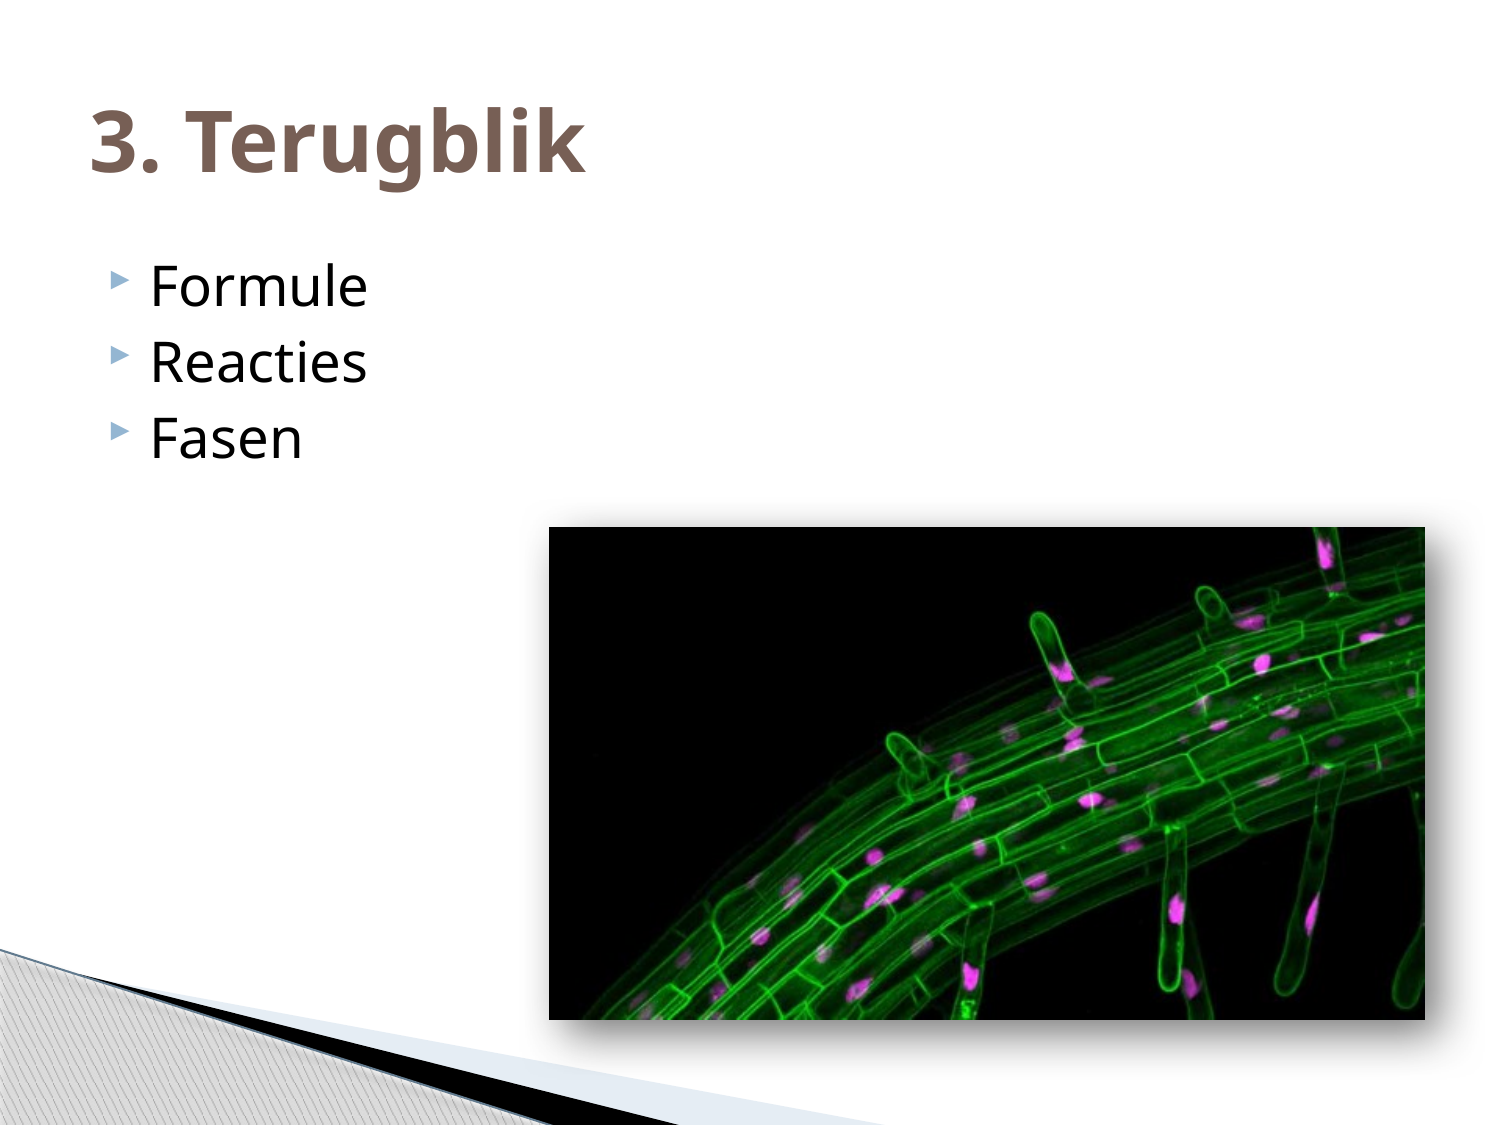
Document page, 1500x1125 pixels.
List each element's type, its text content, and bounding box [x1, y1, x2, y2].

title 3. Terugblik [75, 45, 1425, 233]
list Formule Reacties Fasen [75, 243, 1425, 986]
picture [548, 526, 1425, 1020]
